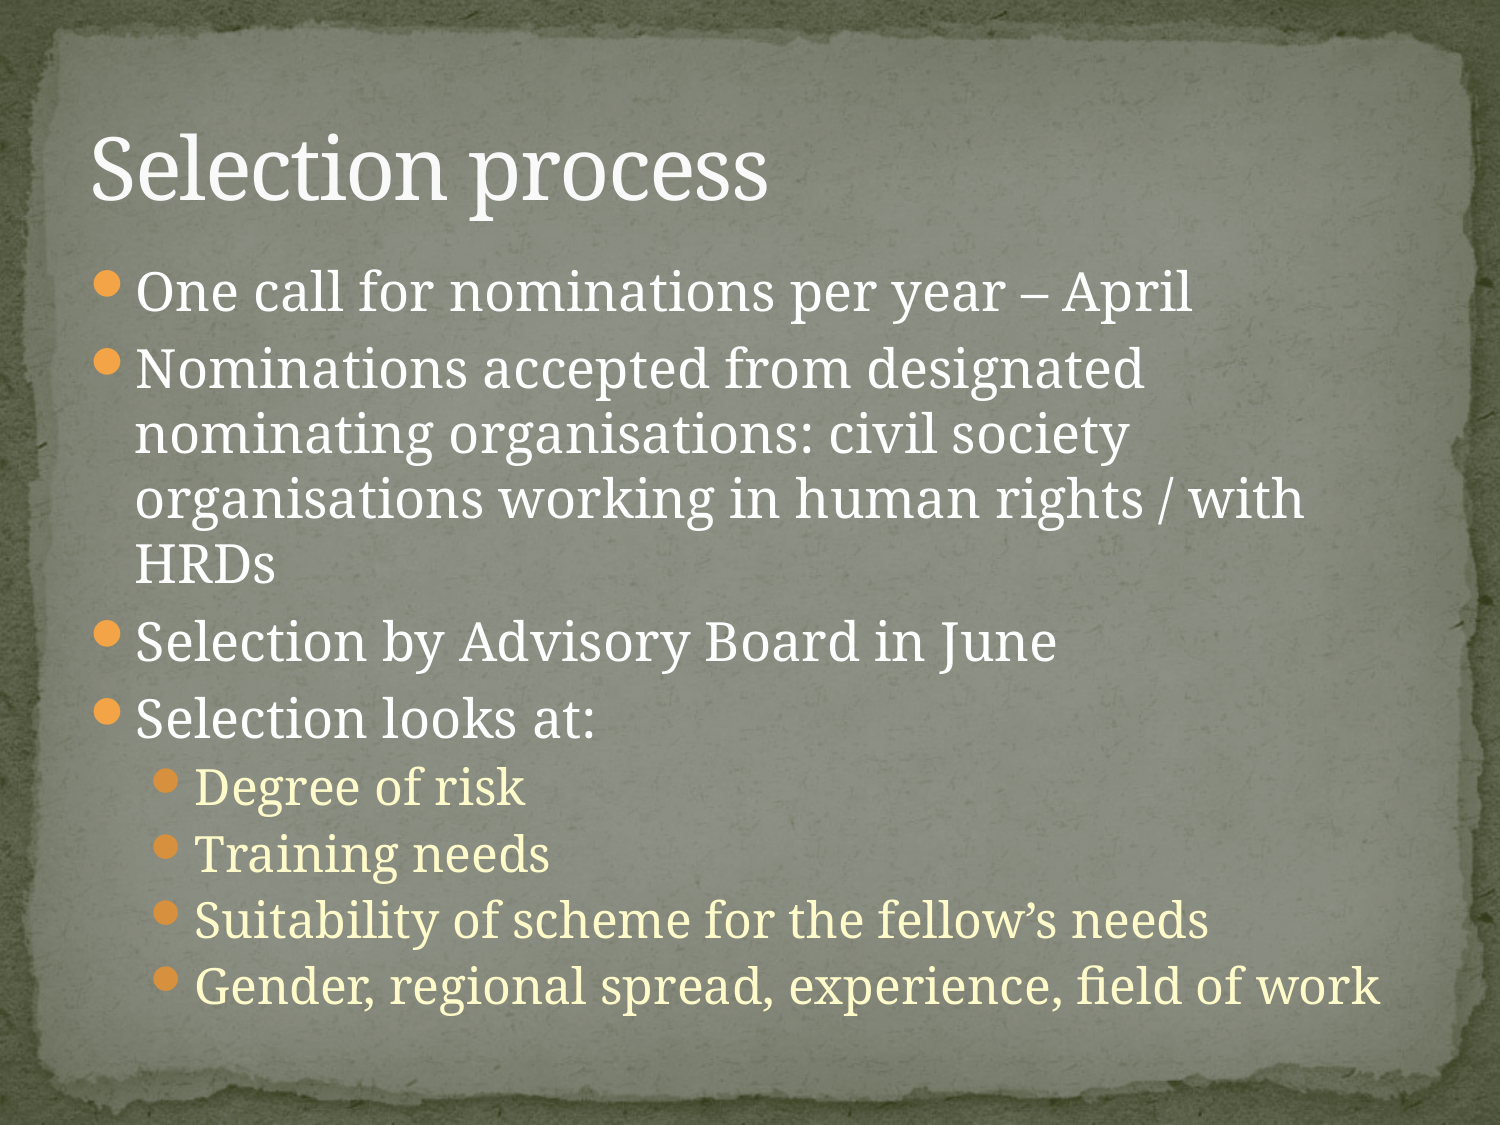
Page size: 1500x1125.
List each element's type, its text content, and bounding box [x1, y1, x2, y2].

list One call for nominations per year – April Nominations accepted from designated nominating organisations: civil society organisations working in human rights / with HRDs Selection by Advisory Board in June Selection looks at: Degree of risk Training needs Suitability of scheme for the fellow’s needs Gender, regional spread, experience, field of work [75, 249, 1425, 1000]
title Selection process [74, 24, 1425, 225]
